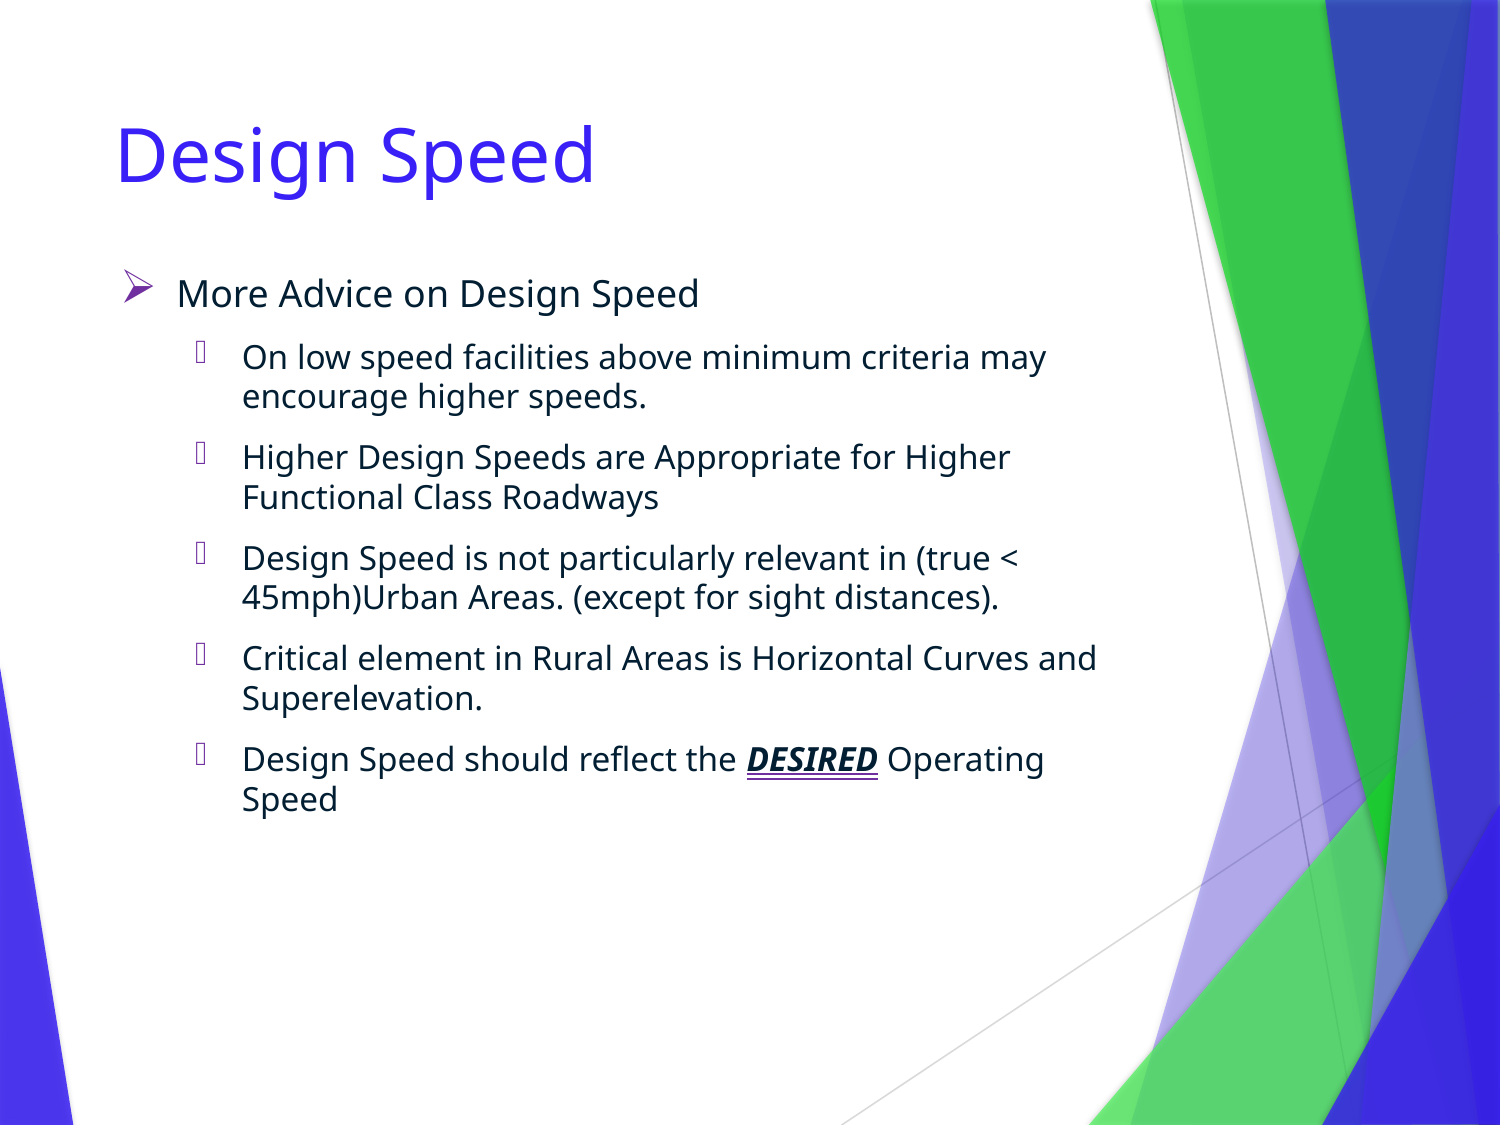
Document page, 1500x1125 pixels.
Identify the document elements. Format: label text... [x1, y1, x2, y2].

title Design Speed [99, 99, 1142, 317]
list More Advice on Design Speed On low speed facilities above minimum criteria may encourage higher speeds. Higher Design Speeds are Appropriate for Higher Functional Class Roadways Design Speed is not particularly relevant in (true < 45mph)Urban Areas. (except for sight distances). Critical element in Rural Areas is Horizontal Curves and Superelevation. Design Speed should reflect the desired Operating Speed [105, 262, 1147, 900]
